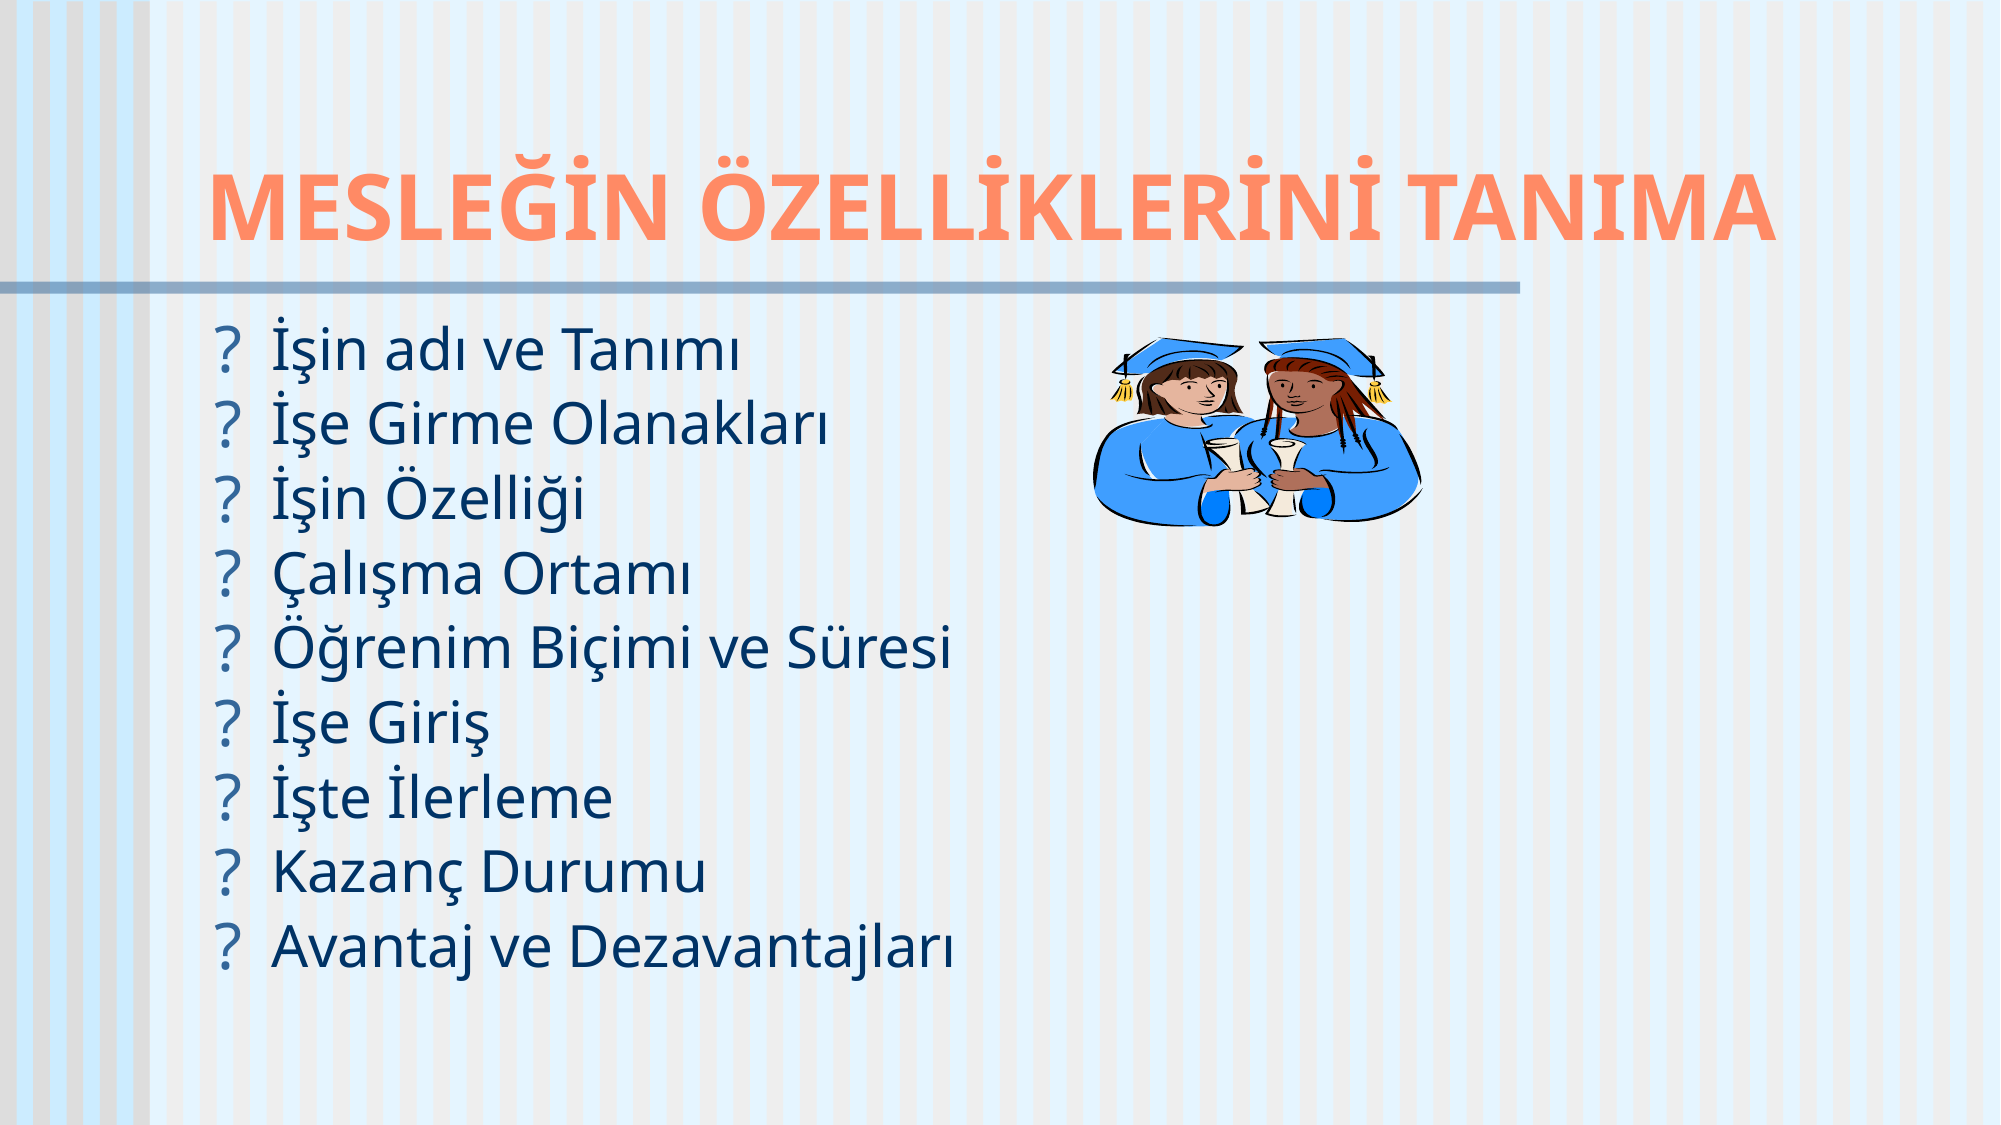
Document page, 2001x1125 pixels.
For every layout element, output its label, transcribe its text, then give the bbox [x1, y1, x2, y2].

picture [1087, 337, 1425, 531]
list İşin adı ve Tanımı İşe Girme Olanakları İşin Özelliği Çalışma Ortamı Öğrenim Biçimi ve Süresi İşe Giriş İşte İlerleme Kazanç Durumu Avantaj ve Dezavantajları [199, 312, 1974, 1000]
title MESLEĞİN ÖZELLİKLERİNİ TANIMA [190, 29, 1976, 267]
